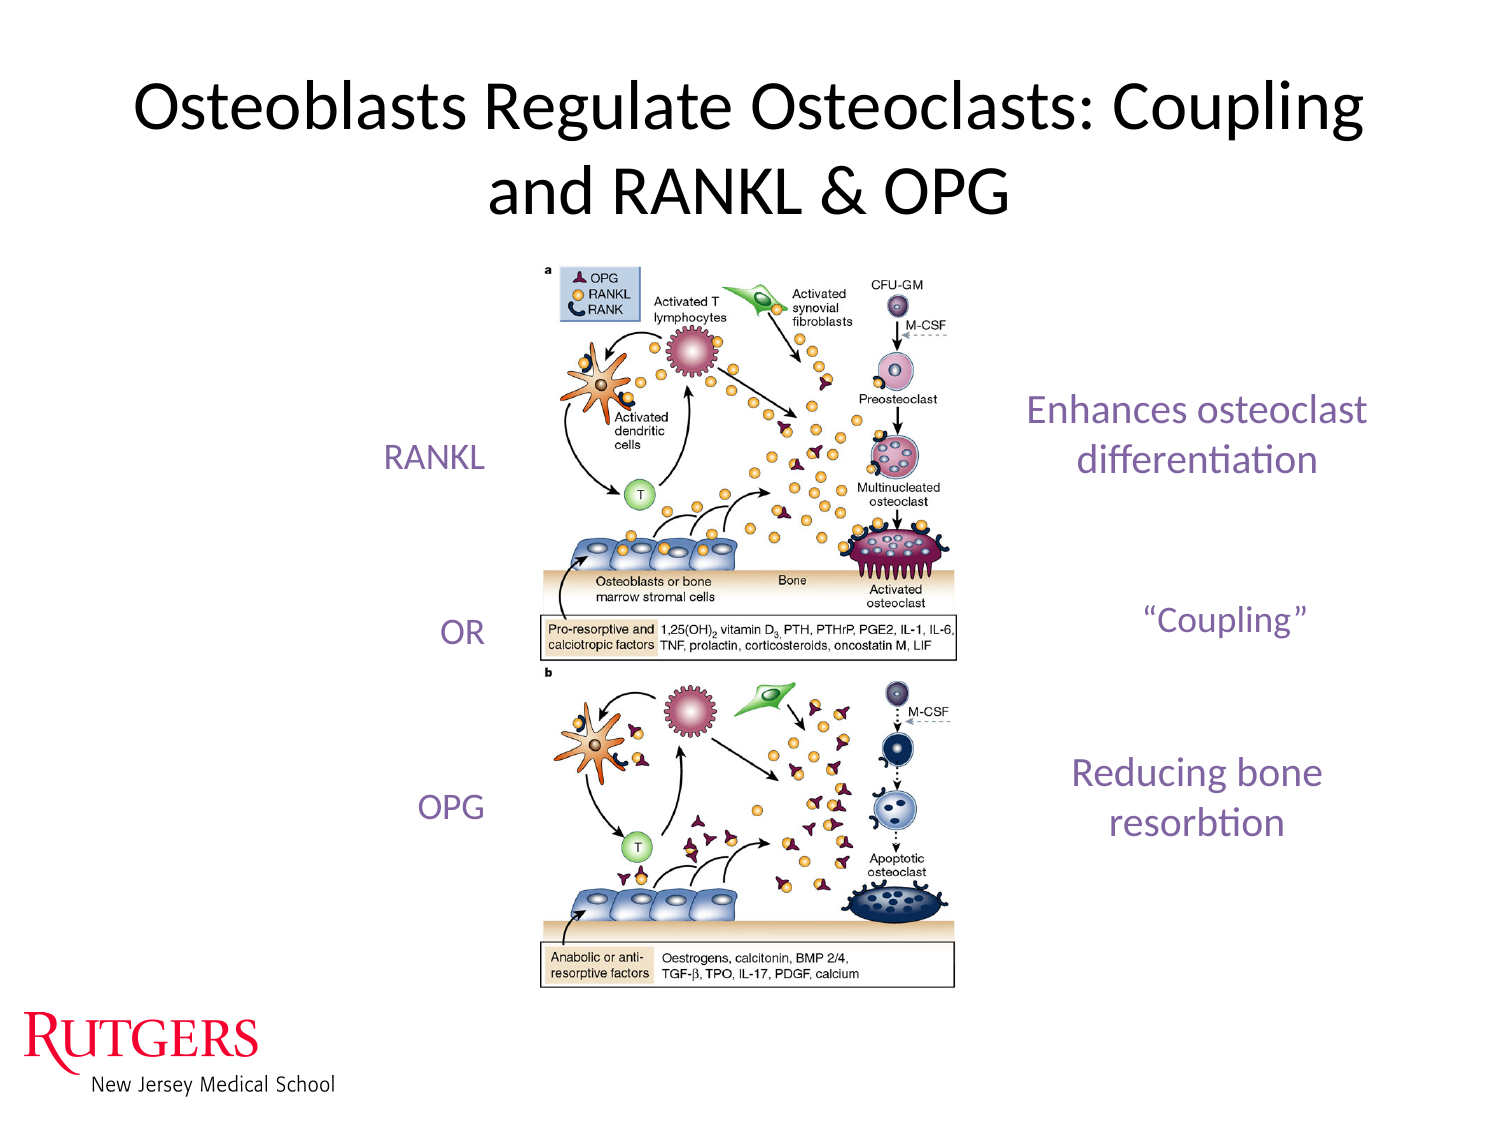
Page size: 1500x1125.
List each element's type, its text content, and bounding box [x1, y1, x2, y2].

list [540, 262, 960, 1006]
picture [24, 1012, 334, 1097]
text_box “Coupling” [1025, 587, 1425, 648]
text_box OPG [287, 774, 500, 835]
text_box Enhances osteoclast differentiation [1011, 374, 1384, 490]
text_box RANKL [237, 424, 500, 485]
text_box Reducing bone resorbtion [1056, 737, 1339, 853]
title Osteoblasts Regulate Osteoclasts: Coupling and RANKL & OPG [112, 50, 1388, 238]
text_box OR [324, 599, 500, 660]
